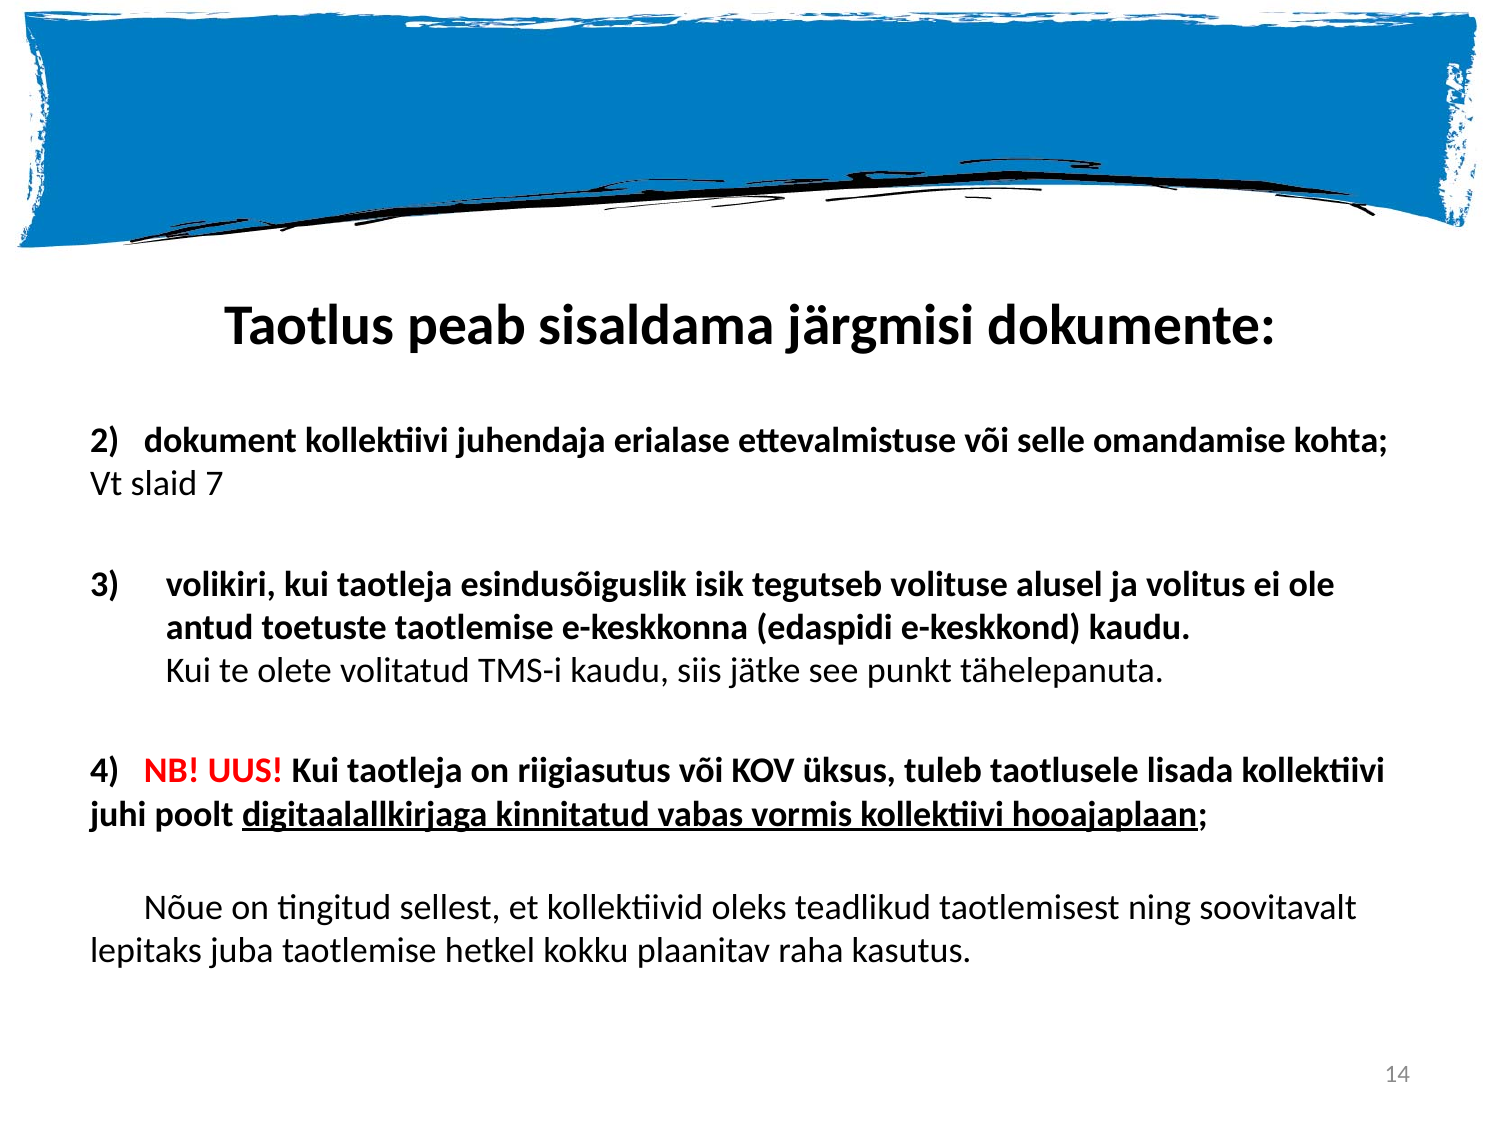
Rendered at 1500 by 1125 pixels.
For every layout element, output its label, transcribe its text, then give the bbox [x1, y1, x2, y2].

picture [0, 0, 1500, 264]
title Taotlus peab sisaldama järgmisi dokumente: [75, 278, 1425, 408]
list 2) dokument kollektiivi juhendaja erialase ettevalmistuse või selle omandamise kohta; Vt slaid 7 volikiri, kui taotleja esindusõiguslik isik tegutseb volituse alusel ja volitus ei ole antud toetuste taotlemise e-keskkonna (edaspidi e-keskkond) kaudu. Kui te olete volitatud TMS-i kaudu, siis jätke see punkt tähelepanuta. 4) NB! UUS! Kui taotleja on riigiasutus või KOV üksus, tuleb taotlusele lisada kollektiivi juhi poolt digitaalallkirjaga kinnitatud vabas vormis kollektiivi hooajaplaan; Nõue on tingitud sellest, et kollektiivid oleks teadlikud taotlemisest ning soovitavalt lepitaks juba taotlemise hetkel kokku plaanitav raha kasutus. [75, 408, 1425, 1005]
slide_number 14 [1074, 1042, 1425, 1103]
